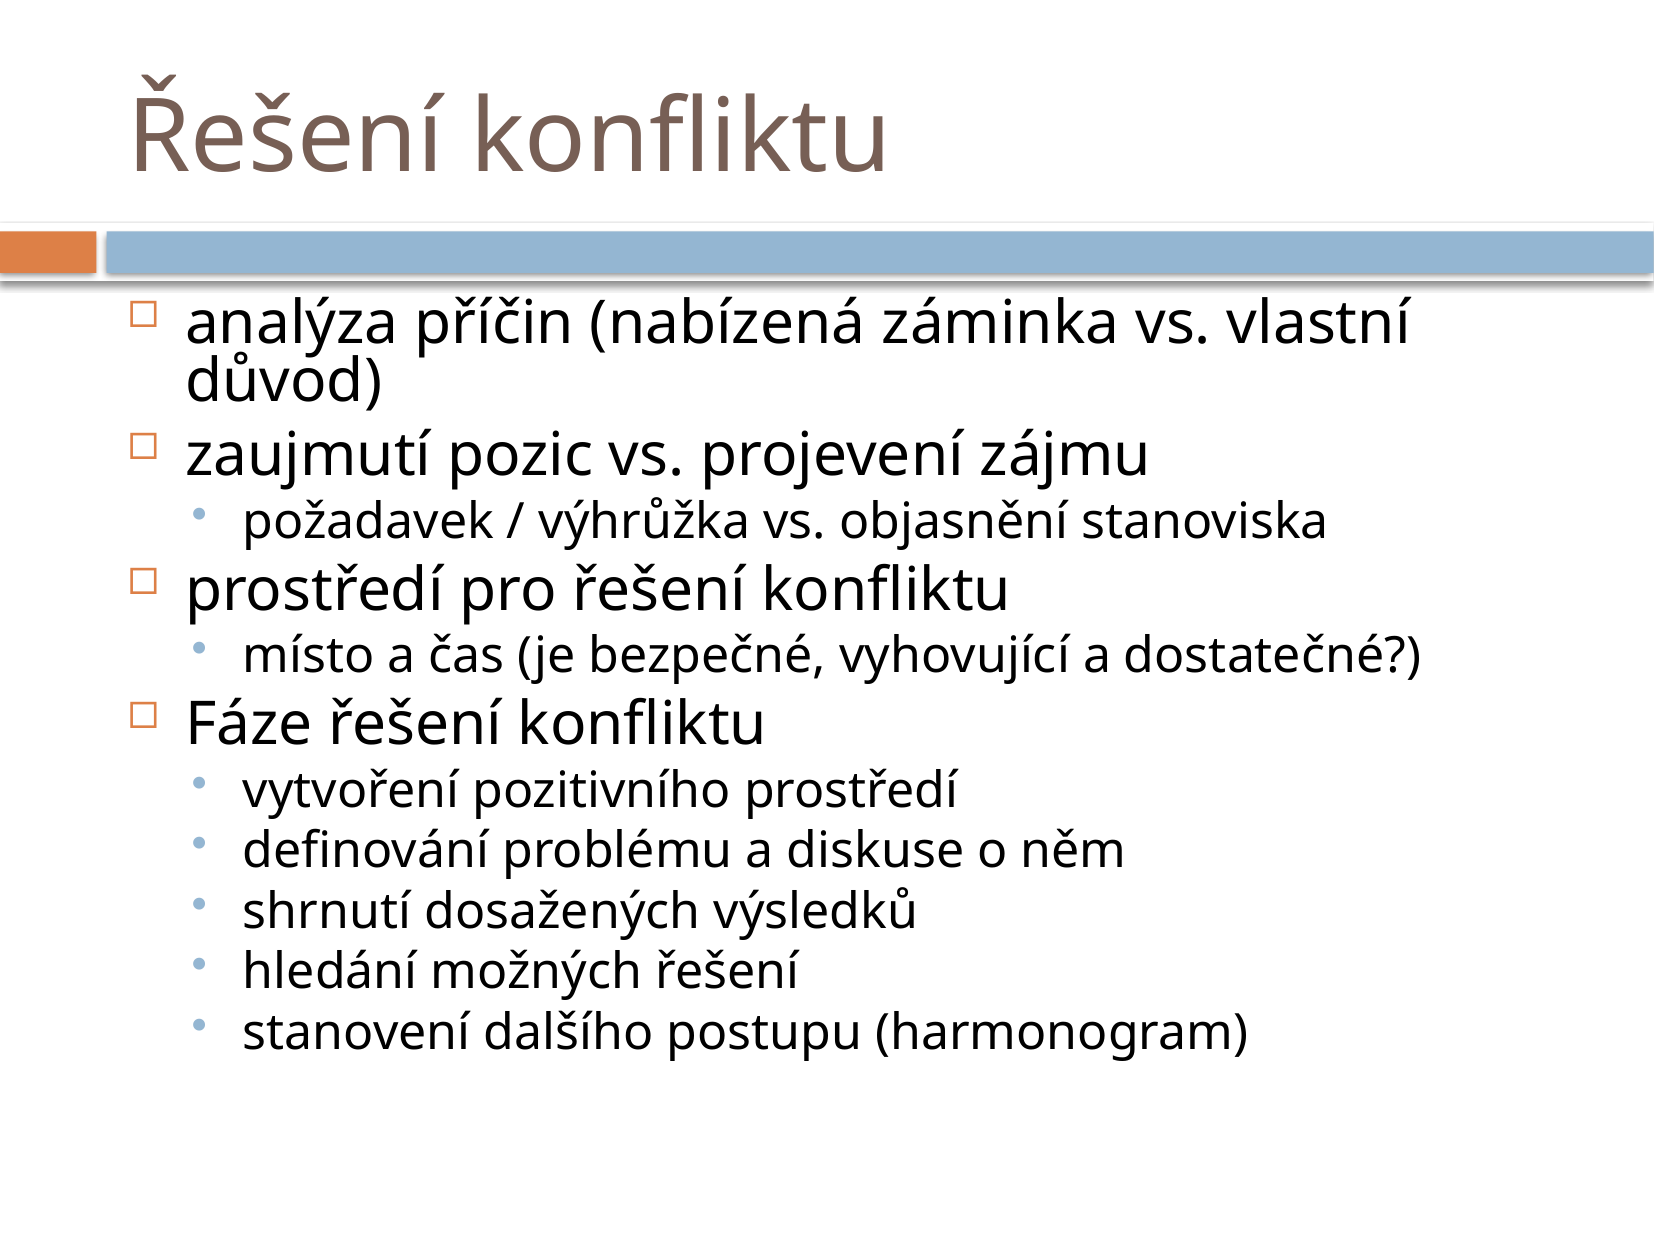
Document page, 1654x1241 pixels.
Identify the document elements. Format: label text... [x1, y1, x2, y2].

title Řešení konfliktu [110, 41, 1586, 221]
list analýza příčin (nabízená záminka vs. vlastní důvod) zaujmutí pozic vs. projevení zájmu požadavek / výhrůžka vs. objasnění stanoviska prostředí pro řešení konfliktu místo a čas (je bezpečné, vyhovující a dostatečné?) Fáze řešení konfliktu vytvoření pozitivního prostředí definování problému a diskuse o něm shrnutí dosažených výsledků hledání možných řešení stanovení dalšího postupu (harmonogram) [110, 289, 1586, 1103]
